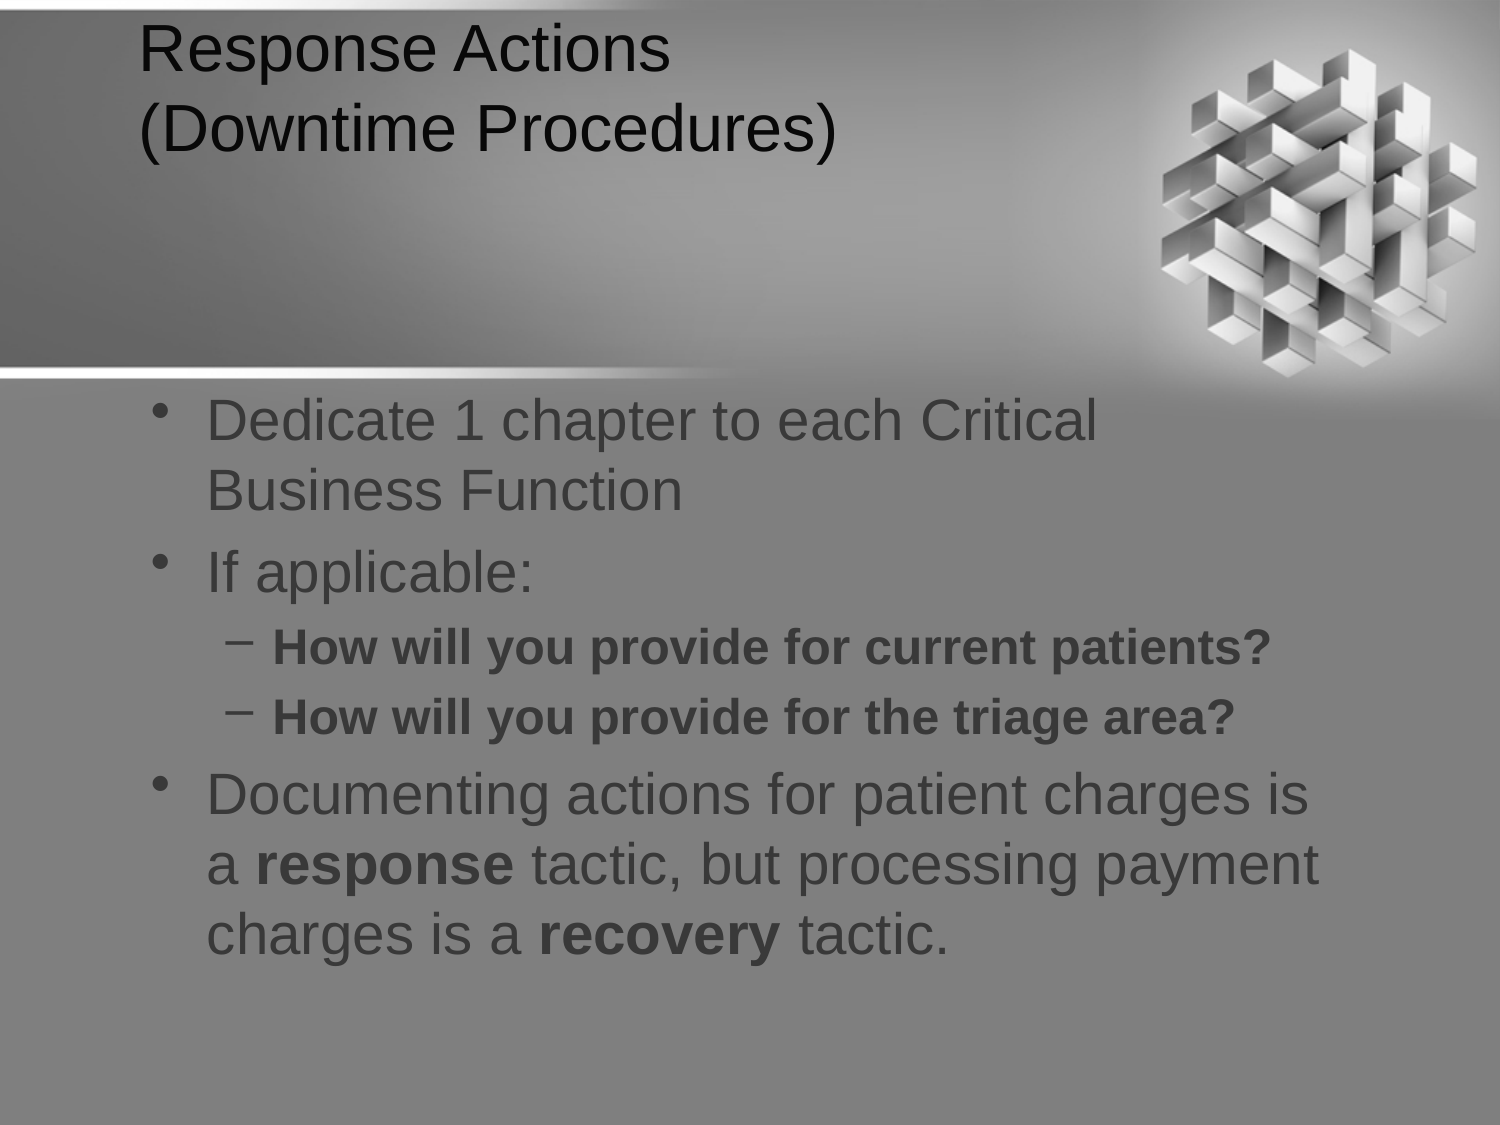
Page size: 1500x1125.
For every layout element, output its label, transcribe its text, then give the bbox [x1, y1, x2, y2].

picture [0, 0, 1500, 1125]
title Response Actions (Downtime Procedures) [123, 18, 1377, 151]
list Dedicate 1 chapter to each Critical Business Function If applicable: How will you provide for current patients? How will you provide for the triage area? Documenting actions for patient charges is a response tactic, but processing payment charges is a recovery tactic. [135, 374, 1365, 1059]
